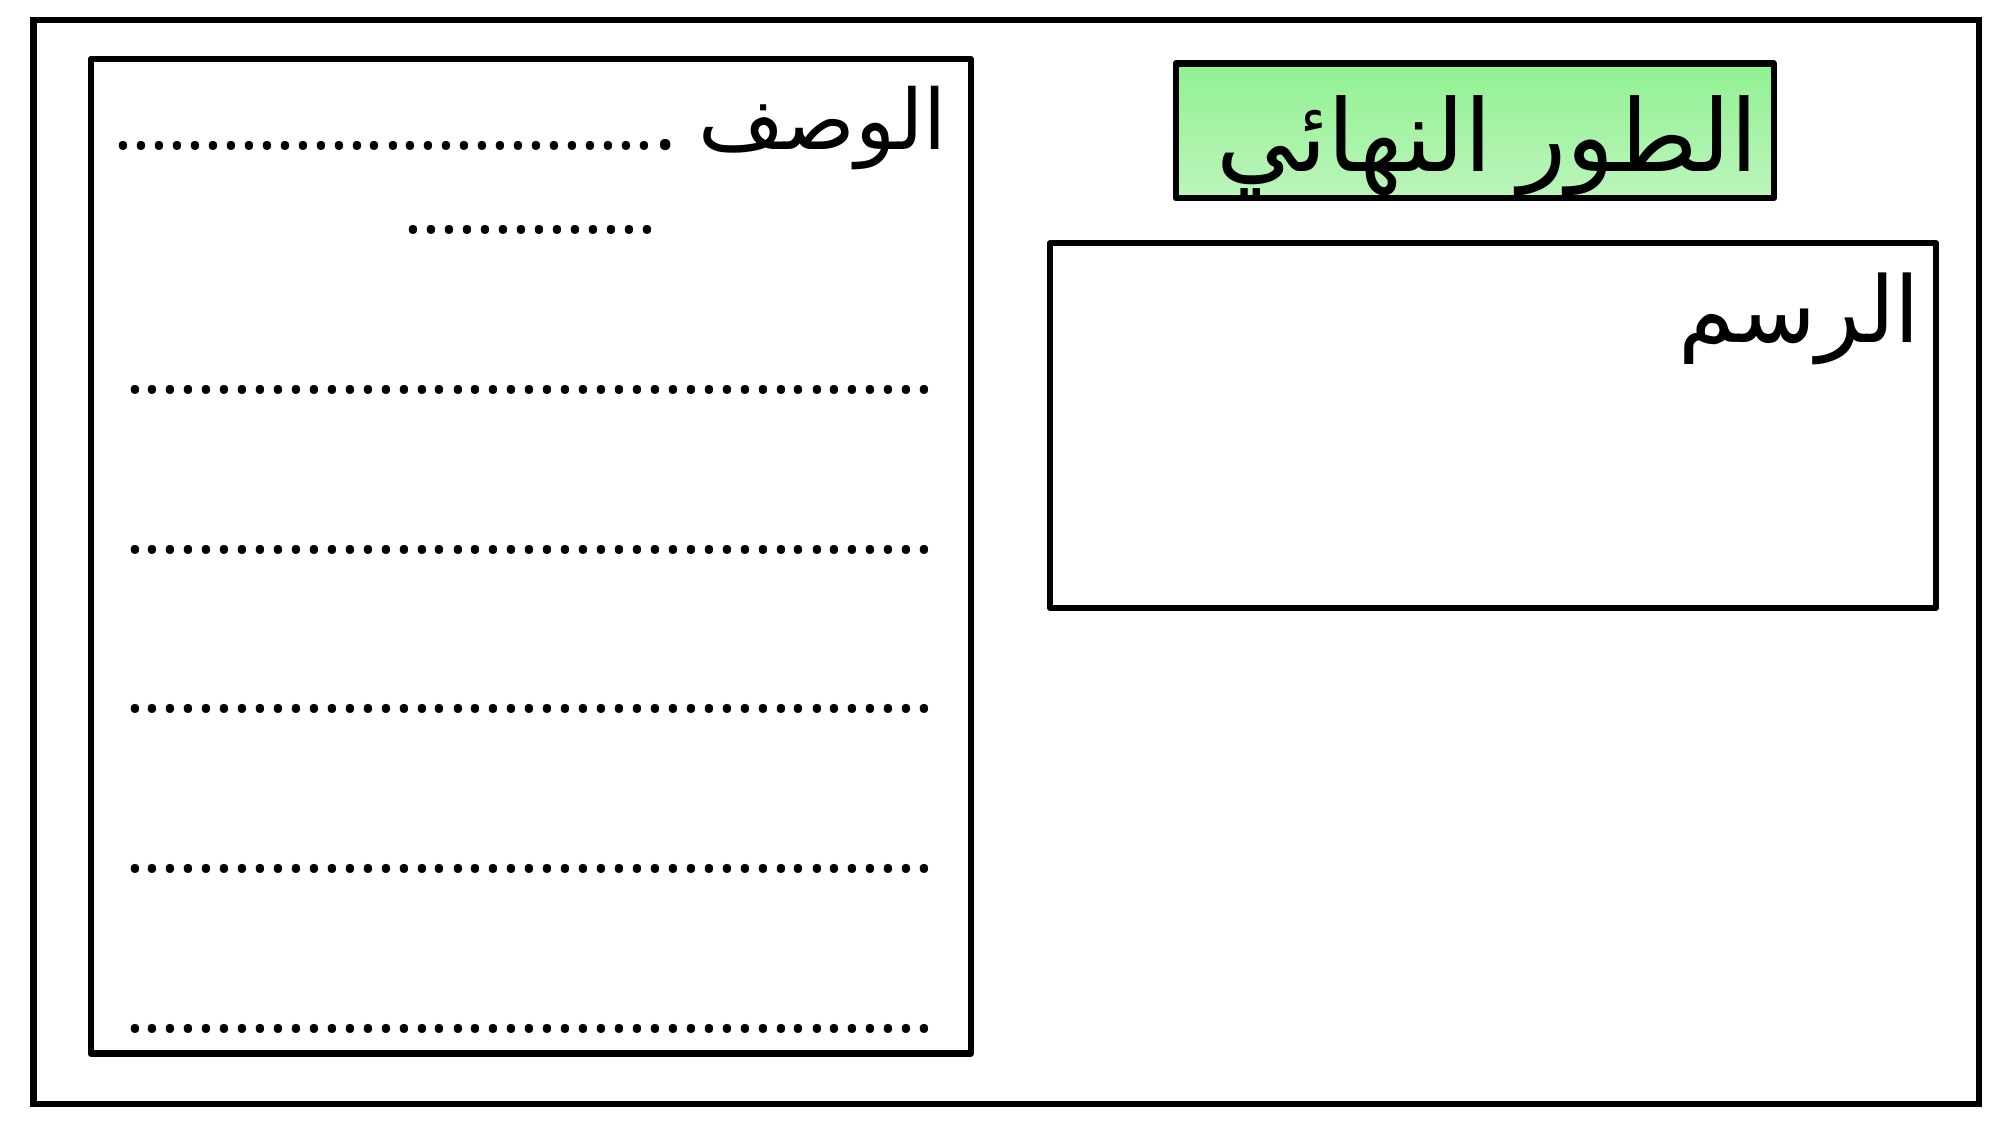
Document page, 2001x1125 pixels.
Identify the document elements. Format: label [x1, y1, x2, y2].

text_box [90, 59, 1936, 1084]
text_box [33, 19, 1980, 1105]
